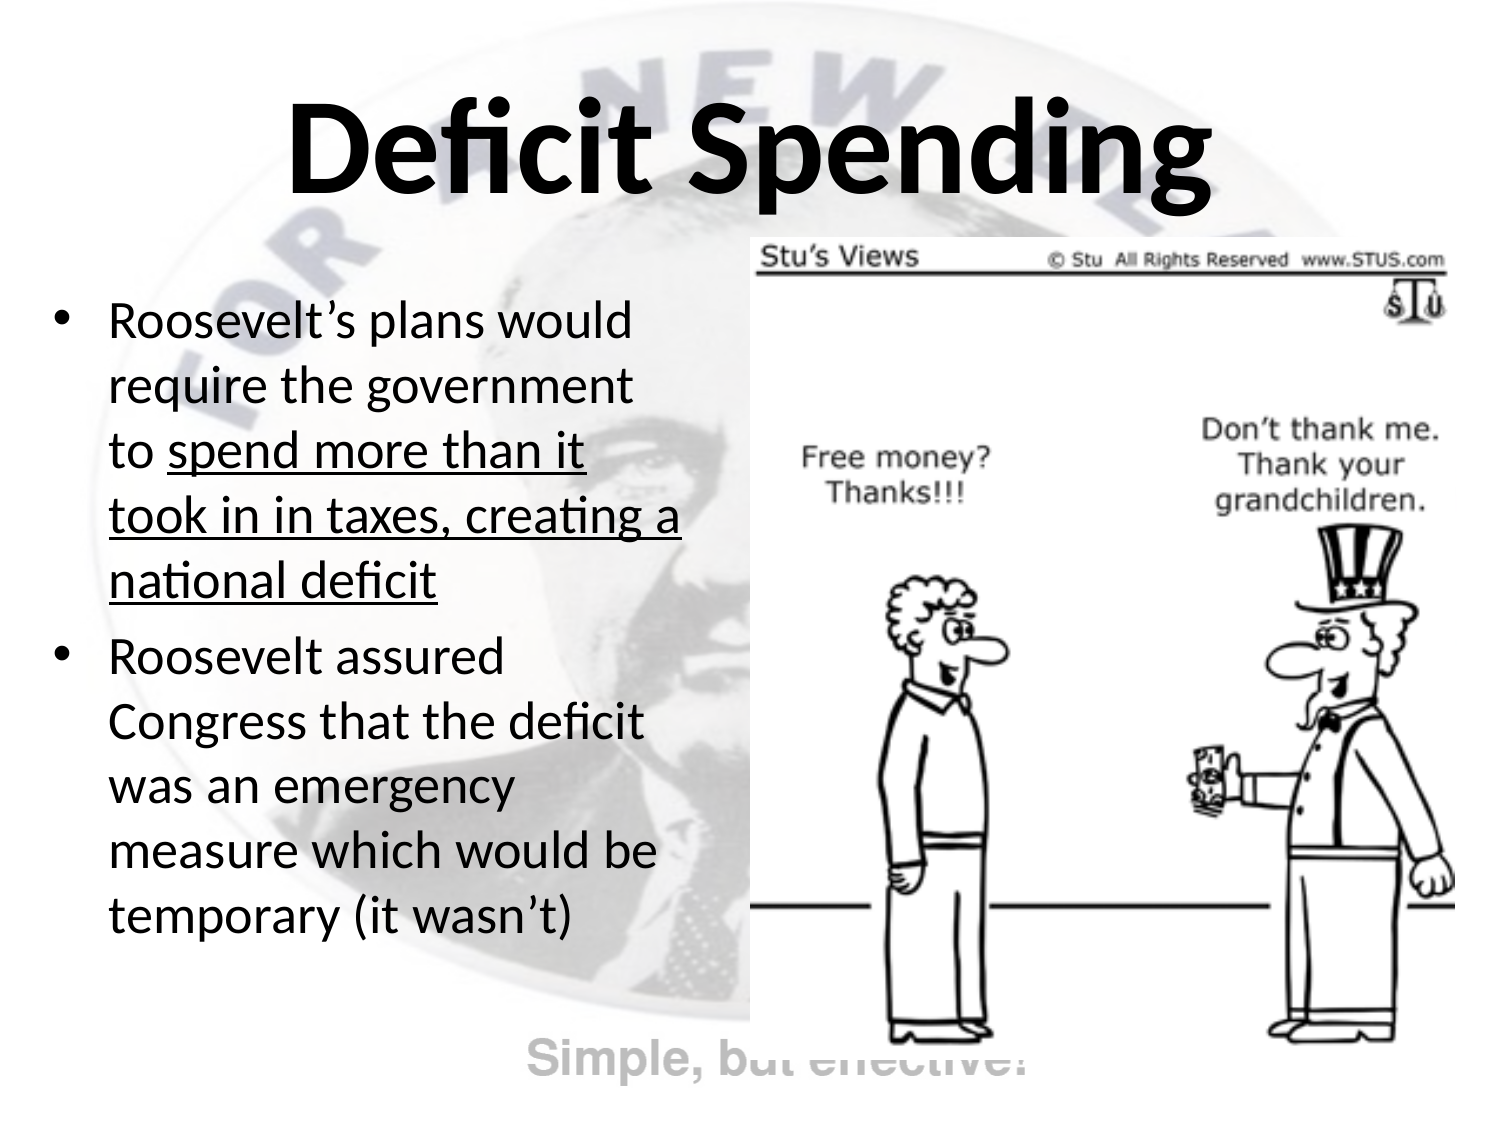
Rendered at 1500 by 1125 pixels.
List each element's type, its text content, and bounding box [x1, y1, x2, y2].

title Deficit Spending [75, 45, 1425, 233]
picture [749, 237, 1455, 1060]
list Roosevelt’s plans would require the government to spend more than it took in in taxes, creating a national deficit Roosevelt assured Congress that the deficit was an emergency measure which would be temporary (it wasn’t) [37, 276, 700, 1021]
